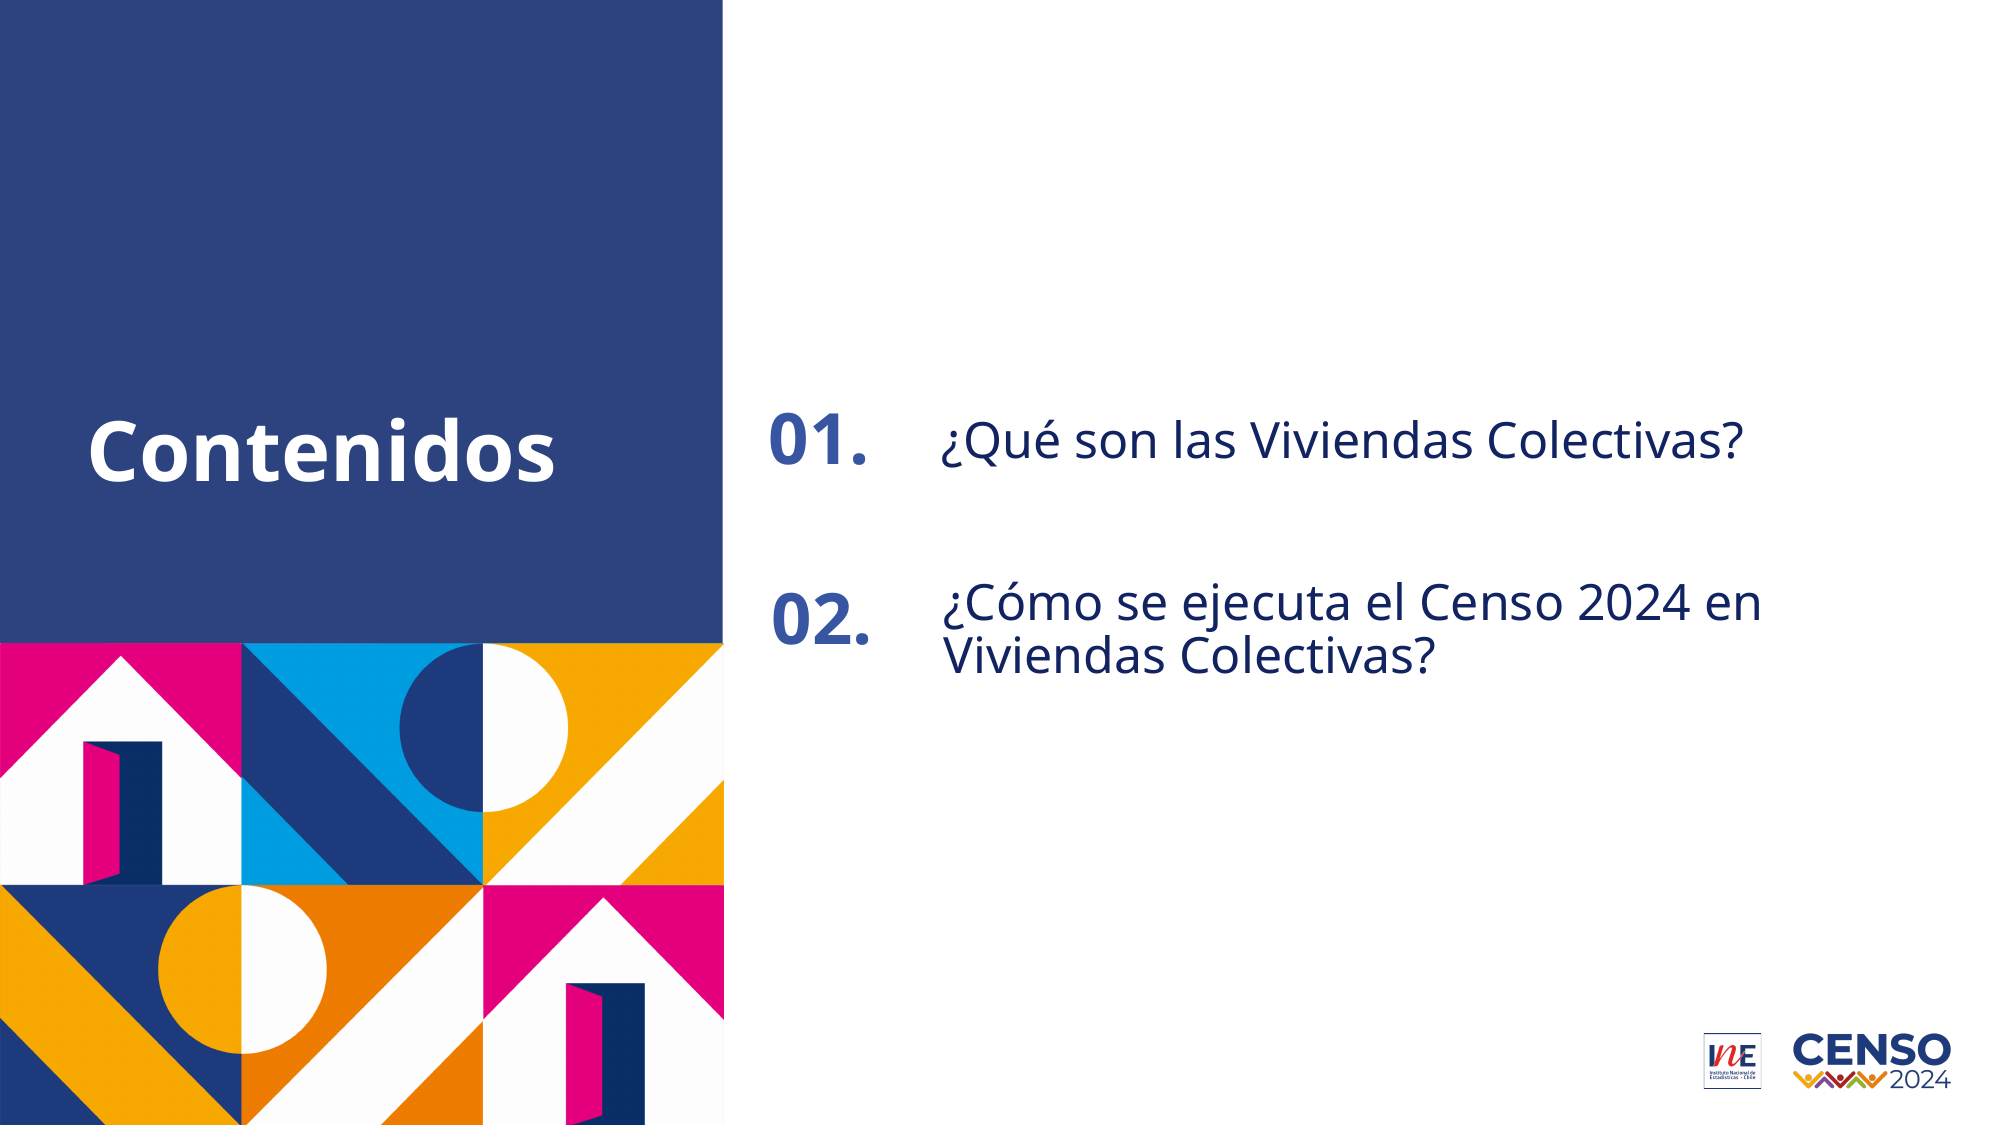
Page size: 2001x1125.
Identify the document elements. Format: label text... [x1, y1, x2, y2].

picture [1784, 1024, 1956, 1094]
title Contenidos [86, 386, 724, 522]
picture [0, 643, 724, 1125]
list 02. [771, 581, 945, 661]
list ¿Cómo se ejecuta el Censo 2024 en Viviendas Colectivas? [943, 562, 1876, 699]
list 01. [768, 402, 942, 482]
list ¿Qué son las Viviendas Colectivas? [942, 402, 1876, 482]
